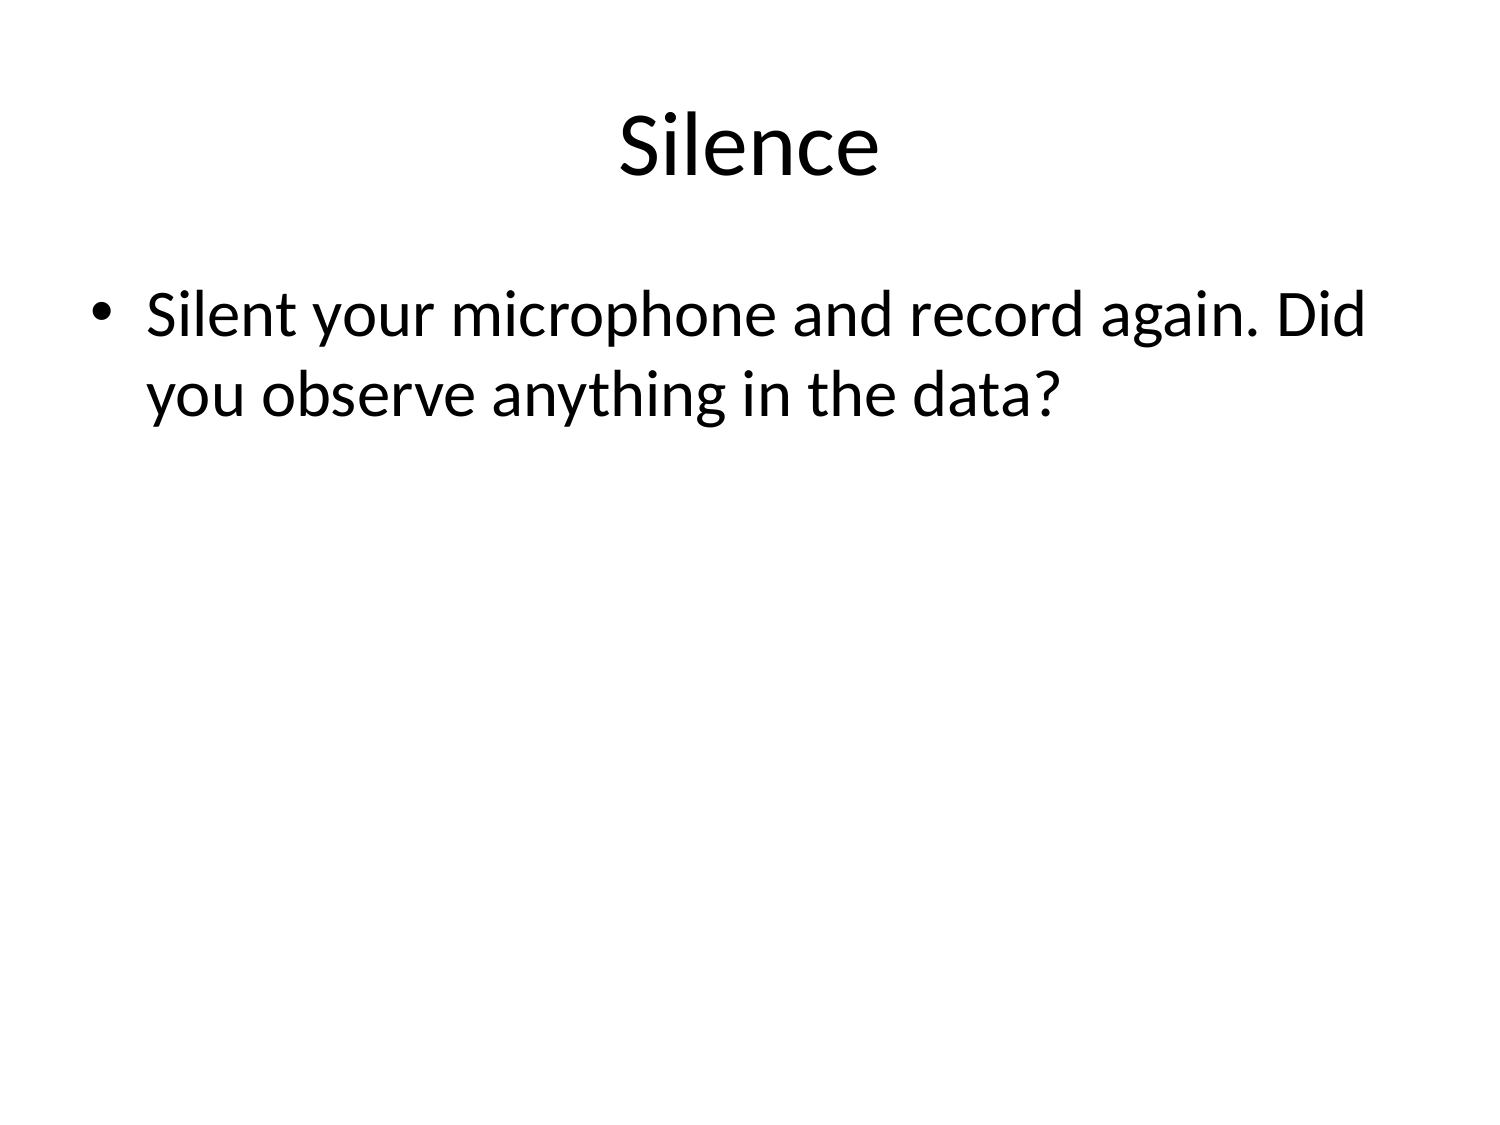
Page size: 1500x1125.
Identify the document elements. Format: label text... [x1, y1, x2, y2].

title Silence [75, 45, 1425, 233]
list Silent your microphone and record again. Did you observe anything in the data? [75, 262, 1425, 1005]
